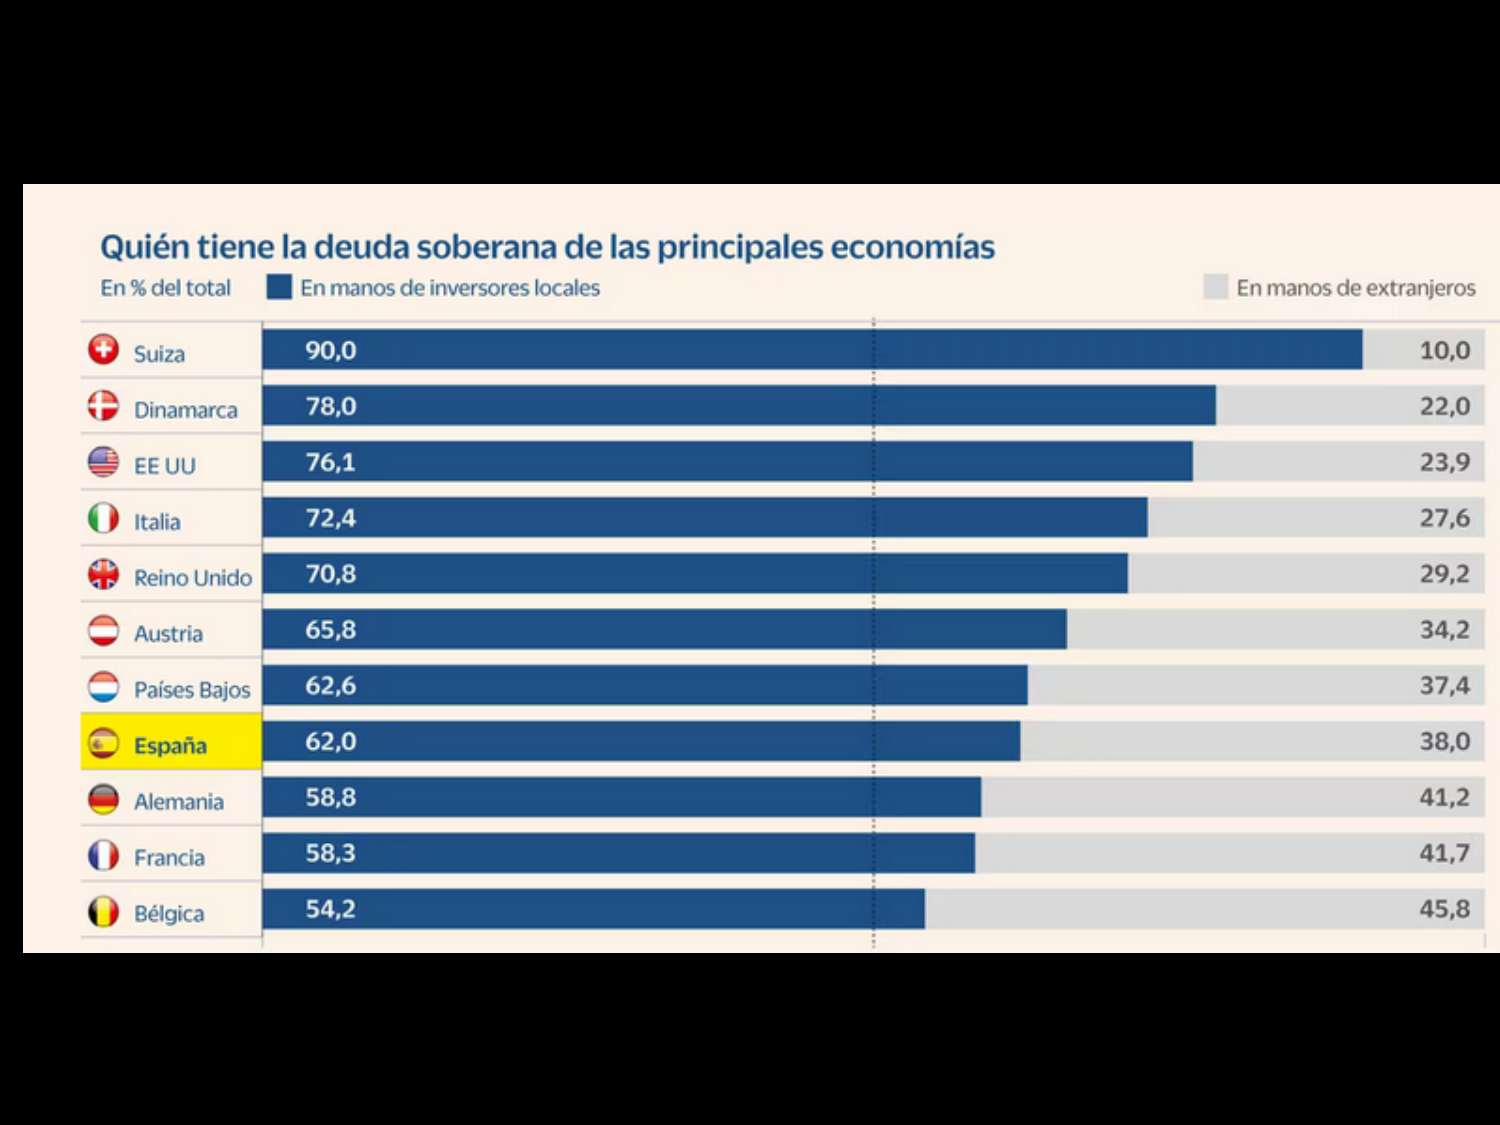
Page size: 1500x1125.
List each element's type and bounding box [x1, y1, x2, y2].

picture [23, 184, 1500, 953]
